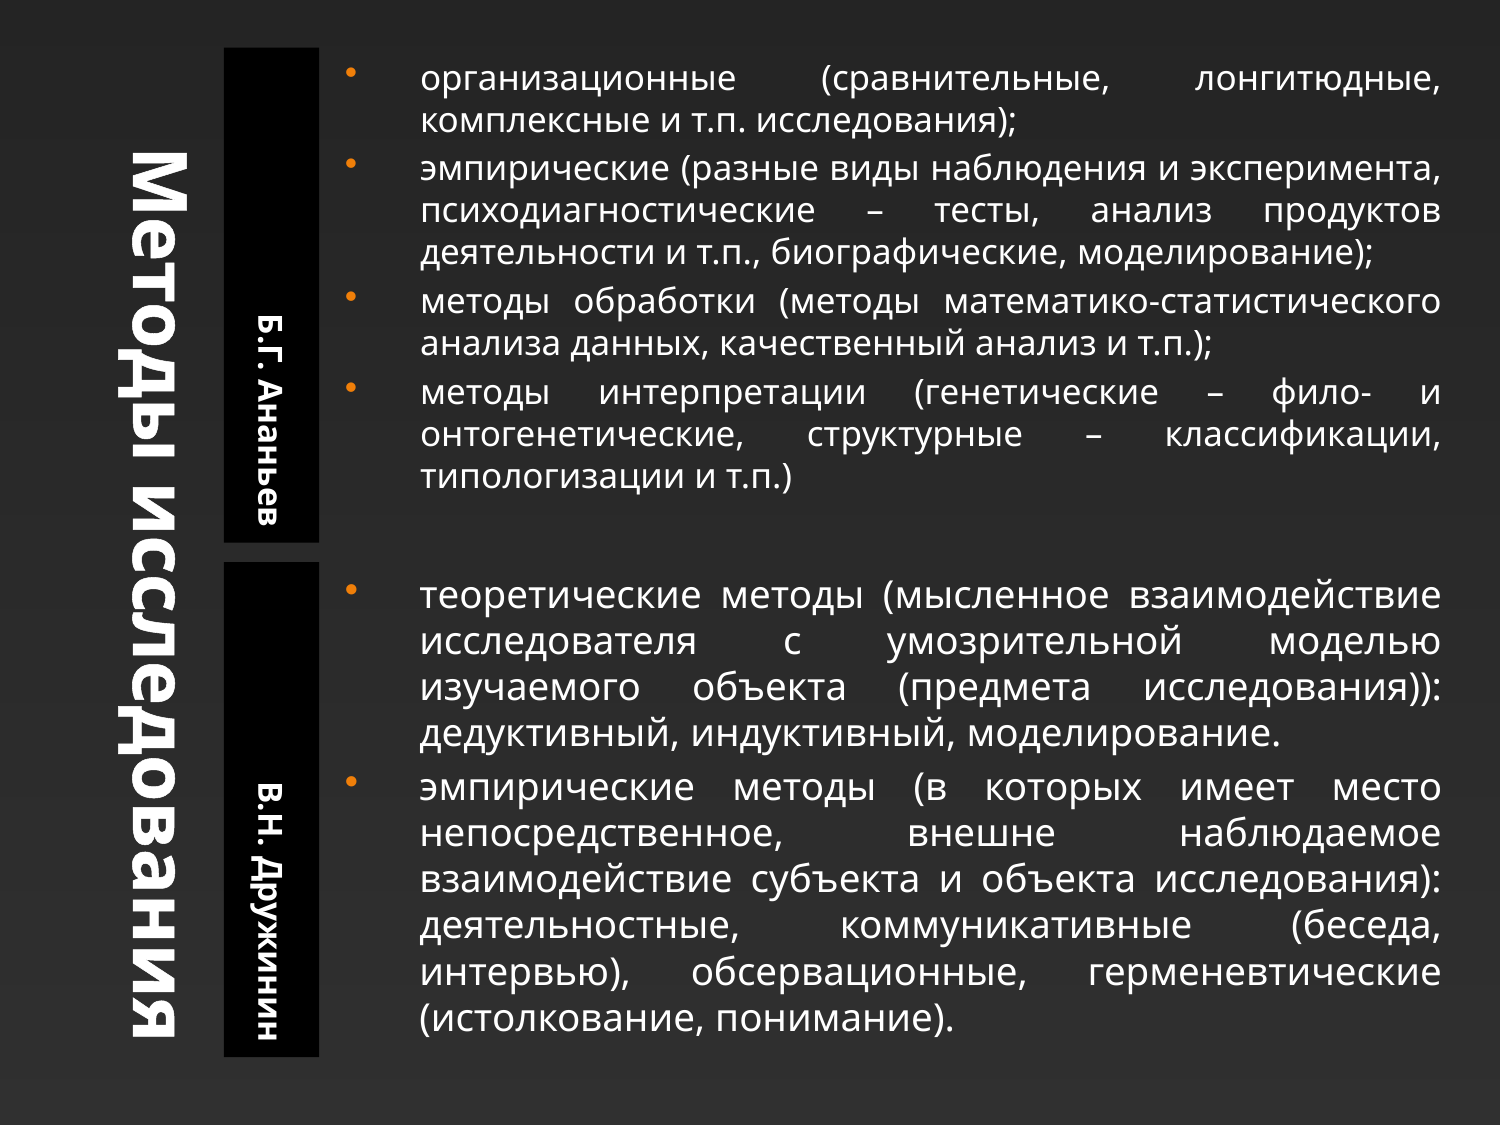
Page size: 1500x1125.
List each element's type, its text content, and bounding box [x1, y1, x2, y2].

list В.Н. Дружинин [223, 561, 320, 1058]
list Б.Г. Ананьев [223, 47, 320, 544]
list организационные (сравнительные, лонгитюдные, комплексные и т.п. исследования); эмпирические (разные виды наблюдения и эксперимента, психодиагностические – тесты, анализ продуктов деятельности и т.п., биографические, моделирование); методы обработки (методы математико-статистического анализа данных, качественный анализ и т.п.); методы интерпретации (генетические – фило- и онтогенетические, структурные – классификации, типологизации и т.п.) [331, 47, 1457, 543]
title Методы исследования [40, 47, 216, 1058]
list теоретические методы (мысленное взаимодействие исследователя с умозрительной моделью изучаемого объекта (предмета исследования)): дедуктивный, индуктивный, моделирование. эмпирические методы (в которых имеет место непосредственное, внешне наблюдаемое взаимодействие субъекта и объекта исследования): деятельностные, коммуникативные (беседа, интервью), обсервационные, герменевтические (истолкование, понимание). [331, 562, 1457, 1058]
